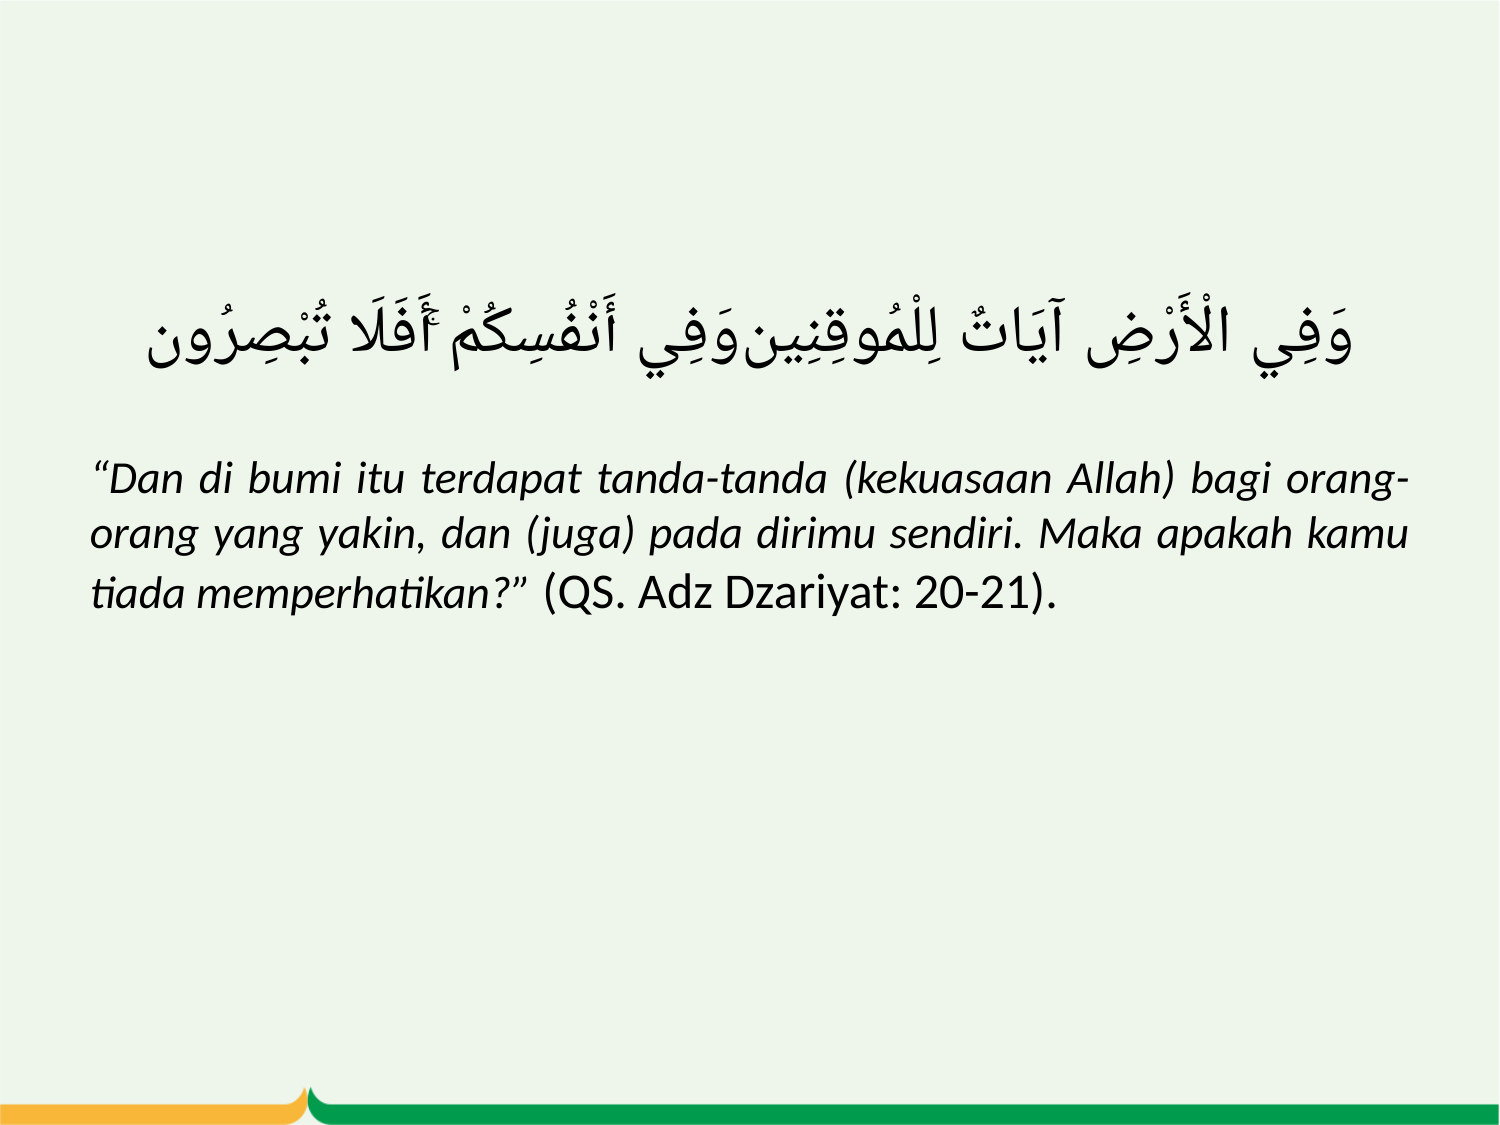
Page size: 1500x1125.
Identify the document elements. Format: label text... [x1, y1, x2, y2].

picture [0, 0, 1500, 1125]
list ﻭَﻓِﻲ ﺍﻟْﺄَﺭْﺽِ ﺁﻳَﺎﺕٌ ﻟِﻠْﻤُﻮﻗِﻨِﻴﻦﻭَﻓِﻲ ﺃَﻧْﻔُﺴِﻜُﻢْ ۚﺃَﻓَﻠَﺎ ﺗُﺒْﺼِﺮُﻭﻥ “Dan di bumi itu terdapat tanda-tanda (kekuasaan Allah) bagi orang-orang yang yakin, dan (juga) pada dirimu sendiri. Maka apakah kamu tiada memperhatikan?” (QS. Adz Dzariyat: 20-21). [75, 90, 1425, 1005]
